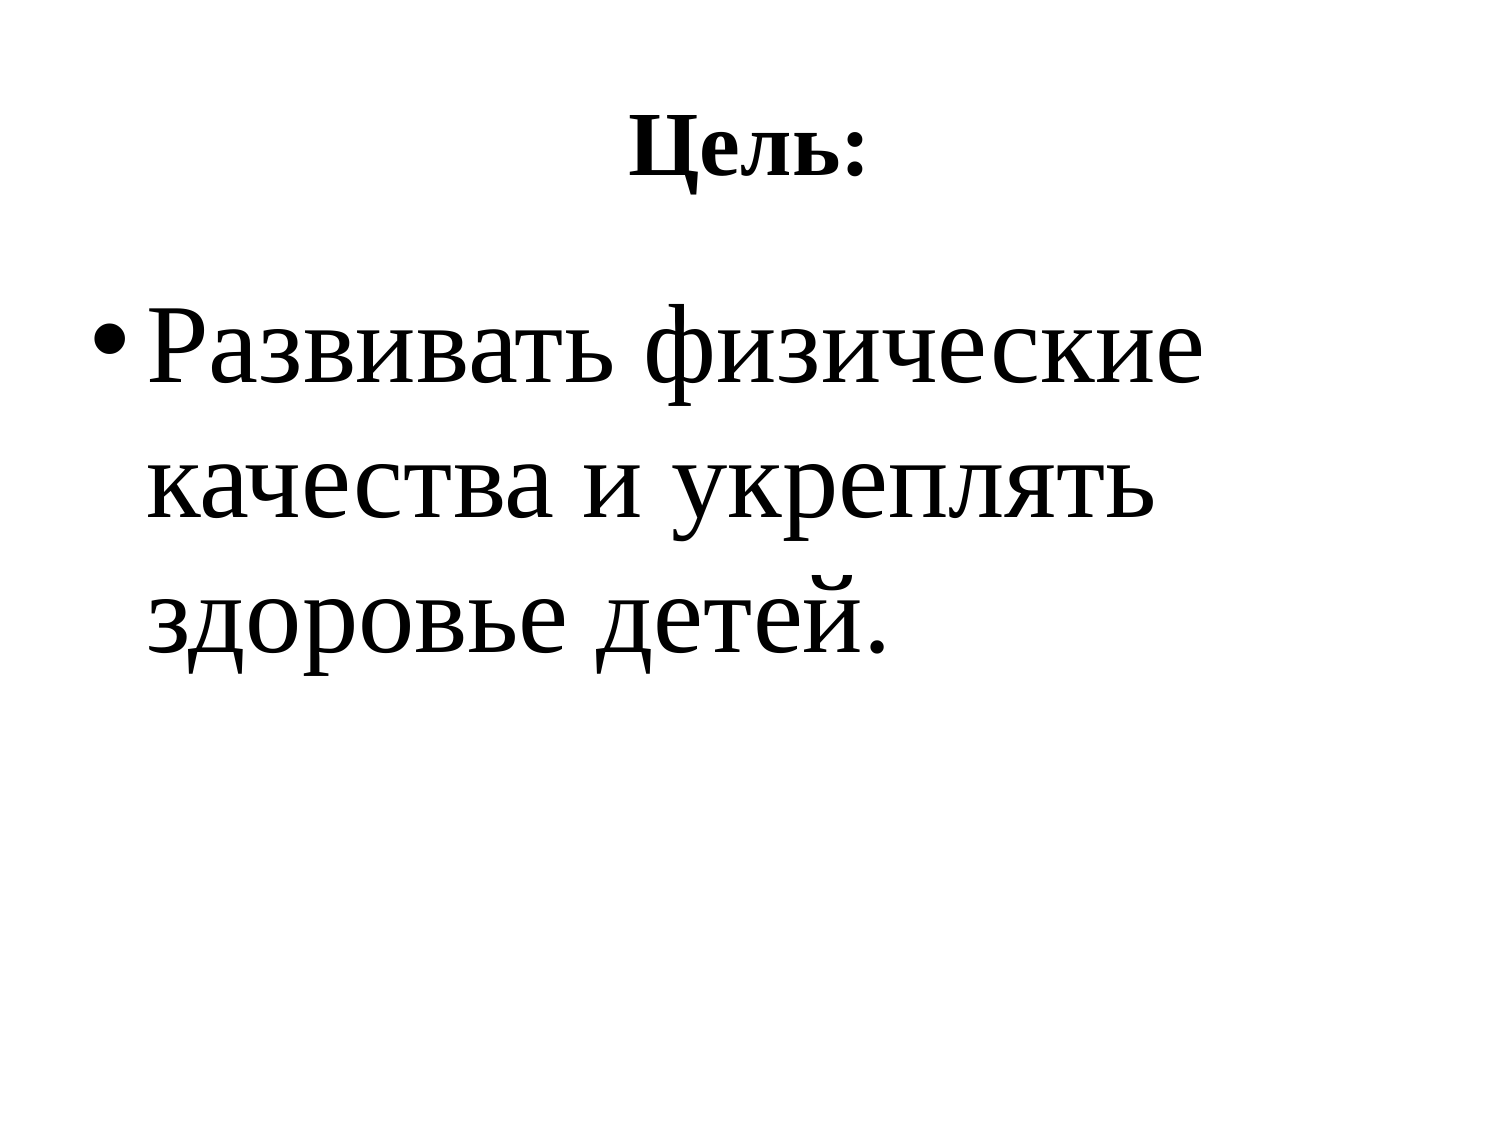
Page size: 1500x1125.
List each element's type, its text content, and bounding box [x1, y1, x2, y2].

title Цель: [75, 45, 1425, 233]
list Развивать физические качества и укреплять здоровье детей. [75, 262, 1425, 1005]
